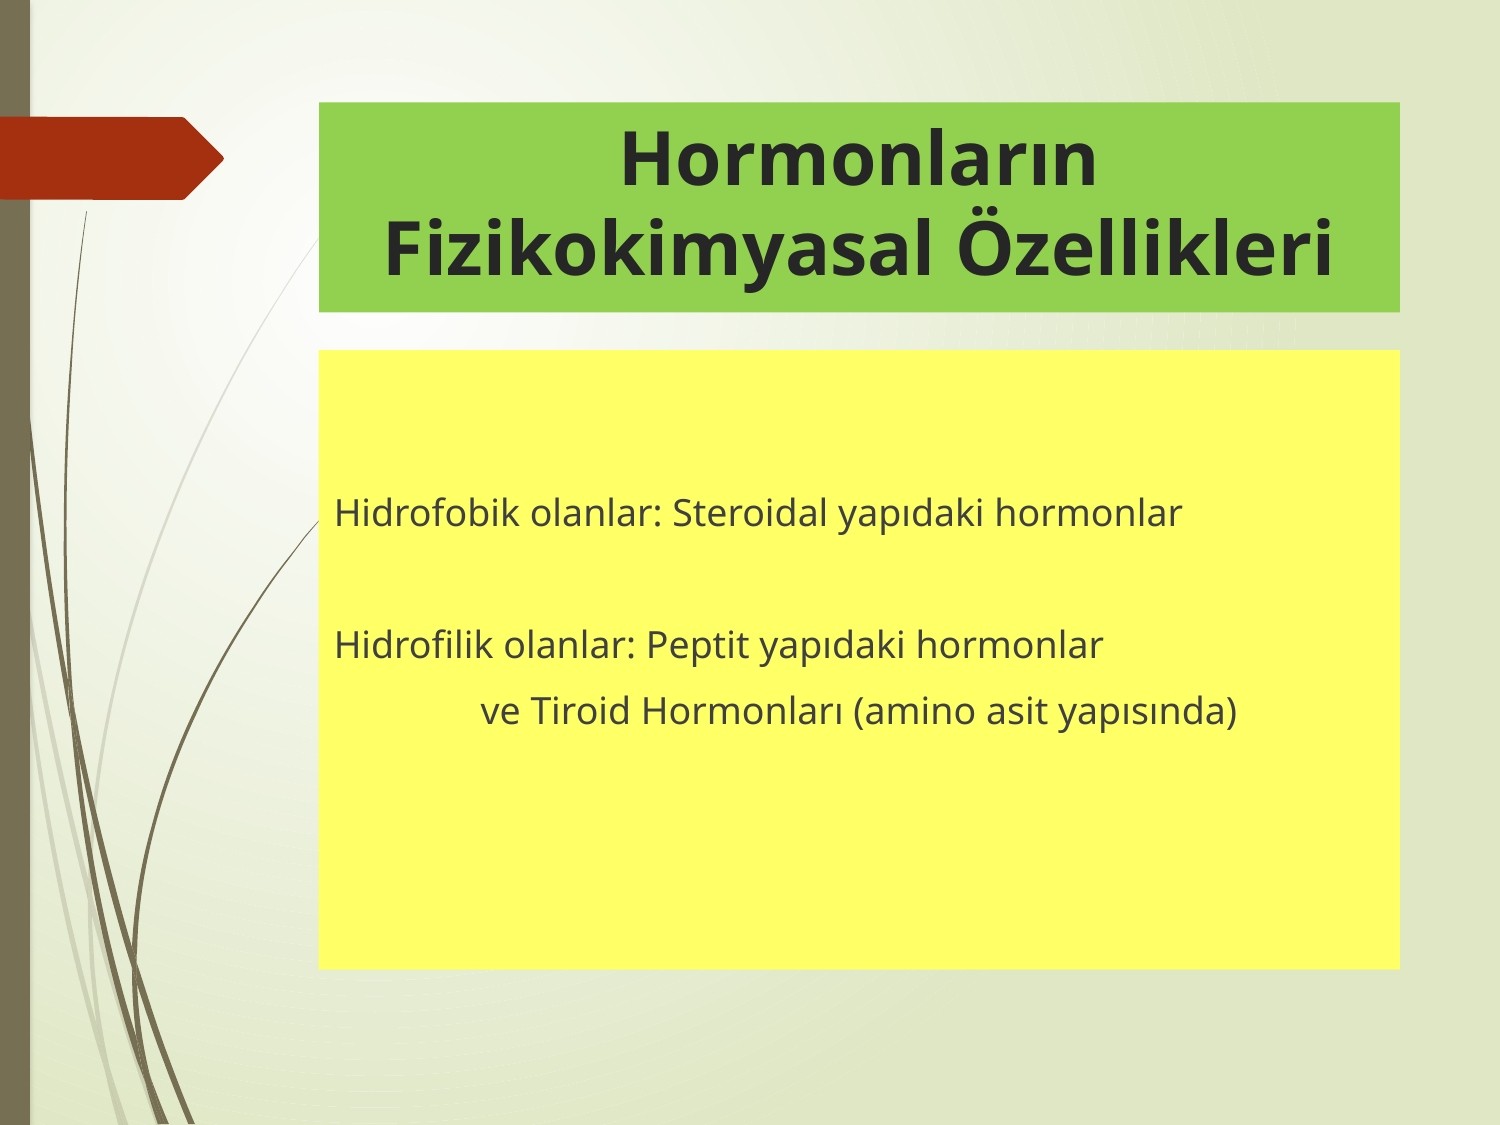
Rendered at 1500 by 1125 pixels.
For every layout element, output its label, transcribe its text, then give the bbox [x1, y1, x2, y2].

list Hidrofobik olanlar: Steroidal yapıdaki hormonlar Hidrofilik olanlar: Peptit yapıdaki hormonlar ve Tiroid Hormonları (amino asit yapısında) [318, 350, 1400, 970]
title Hormonların Fizikokimyasal Özellikleri [319, 102, 1400, 313]
